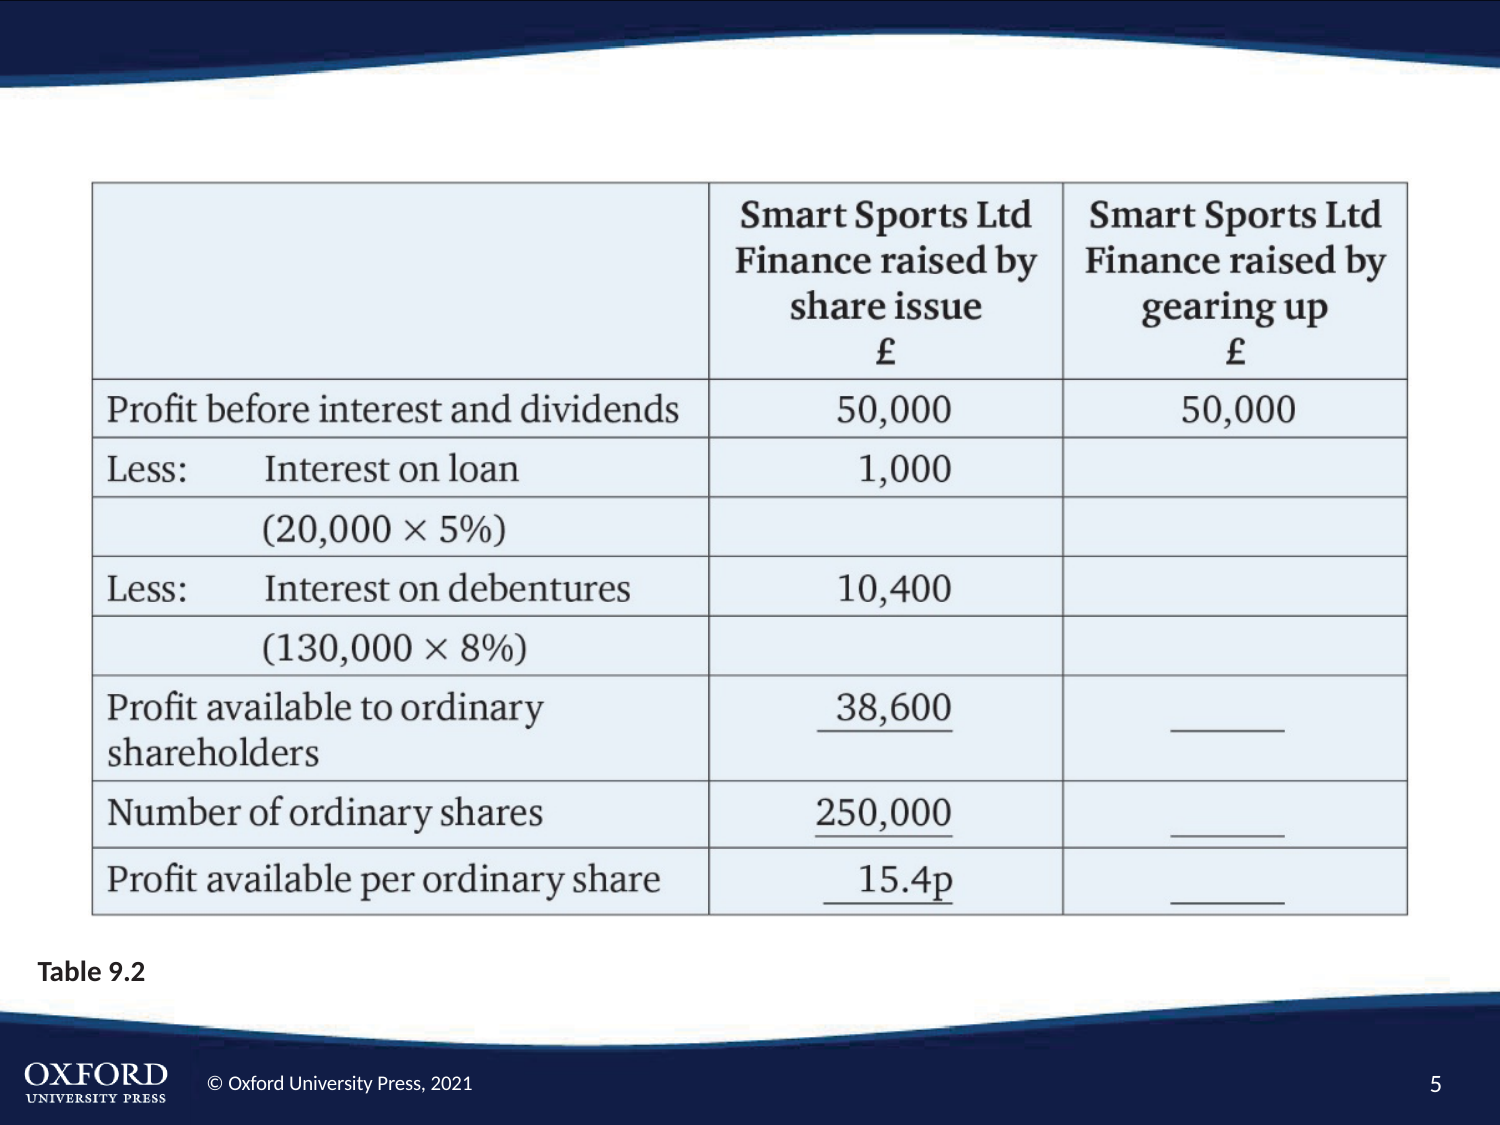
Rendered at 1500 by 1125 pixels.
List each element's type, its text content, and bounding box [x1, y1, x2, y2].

slide_number 5 [1423, 1071, 1469, 1125]
picture [0, 0, 1500, 1125]
title Table 9.2 [37, 952, 1463, 988]
footer © Oxford University Press, 2021 [204, 1072, 479, 1125]
